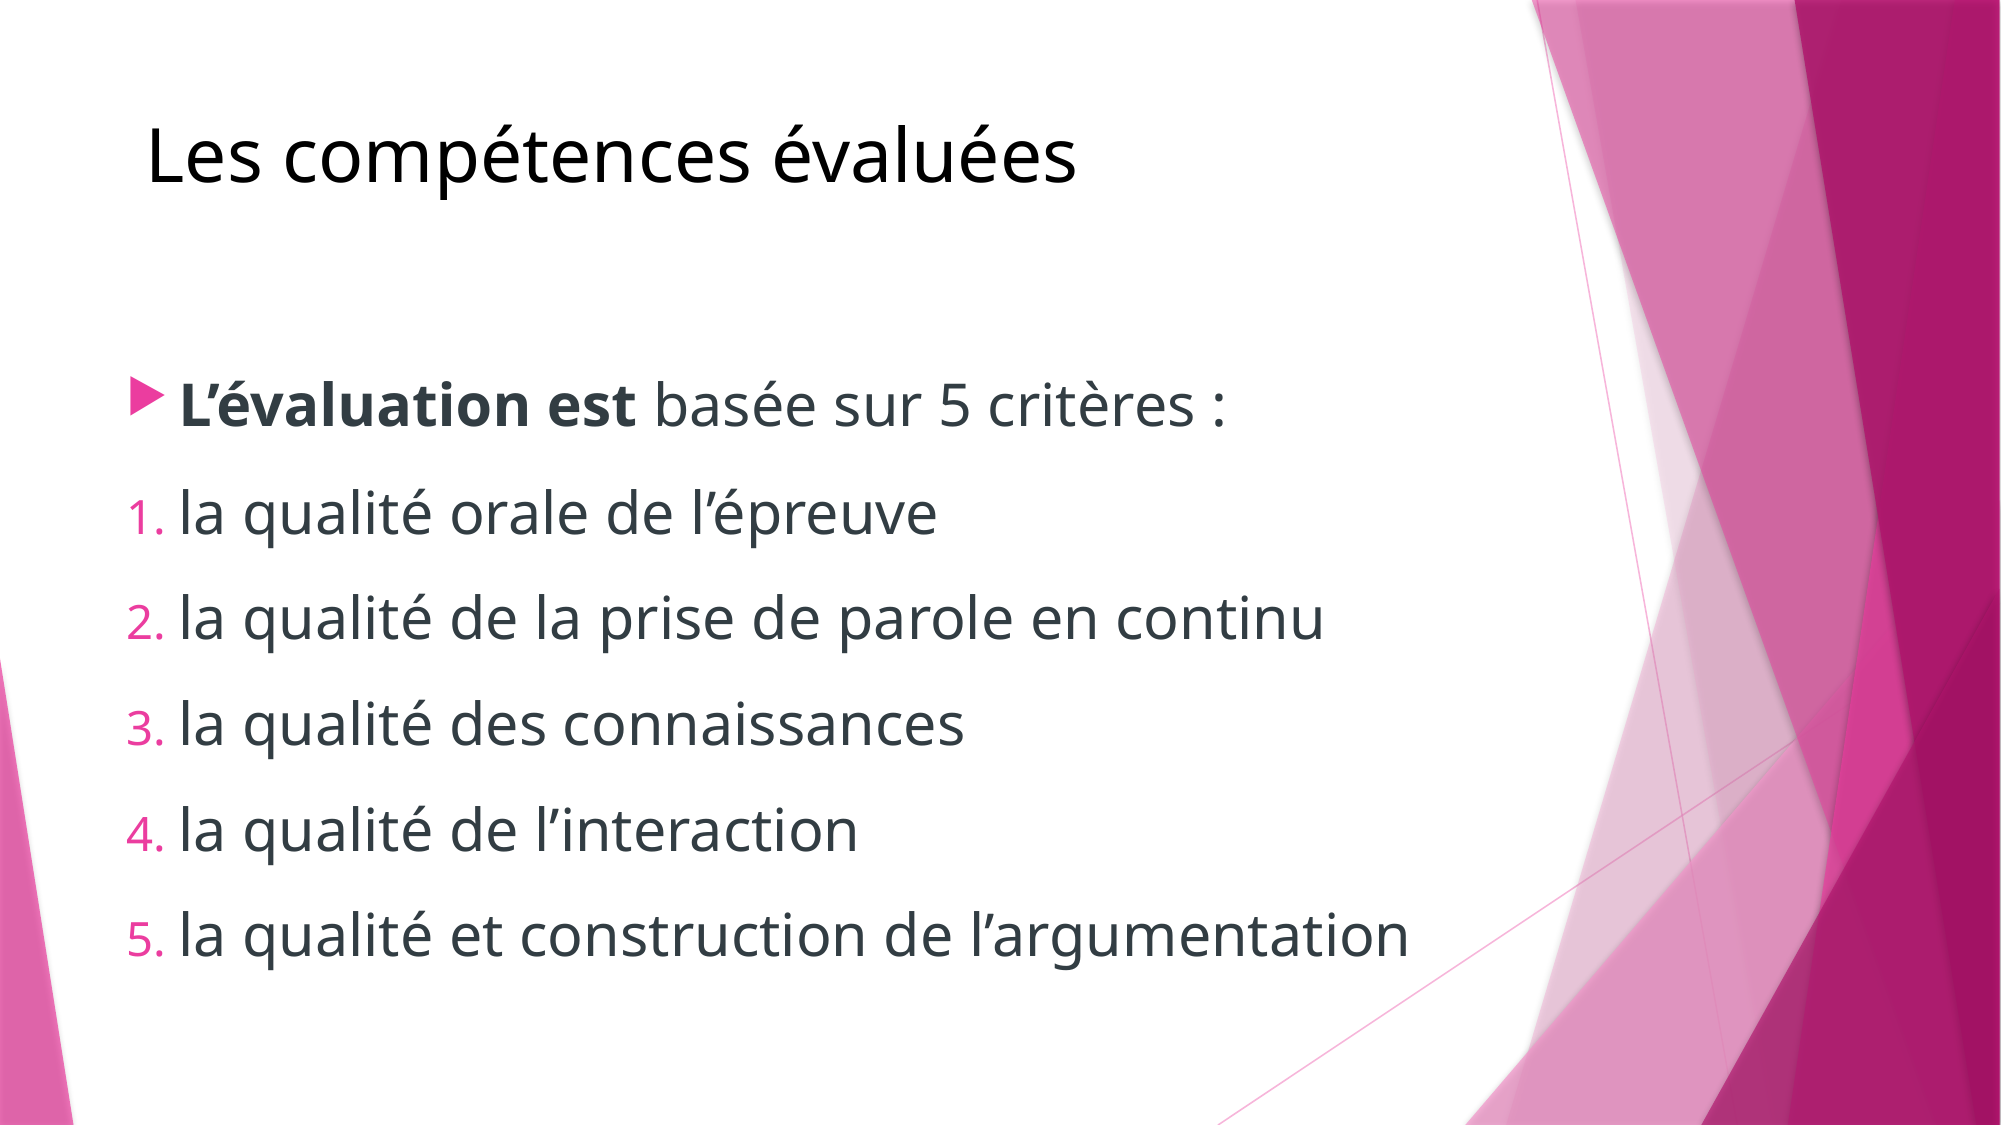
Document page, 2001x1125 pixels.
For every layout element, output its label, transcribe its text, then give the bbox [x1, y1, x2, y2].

title Les compétences évaluées [111, 99, 1522, 317]
list L’évaluation est basée sur 5 critères : la qualité orale de l’épreuve la qualité de la prise de parole en continu la qualité des connaissances la qualité de l’interaction la qualité et construction de l’argumentation [111, 354, 1522, 992]
